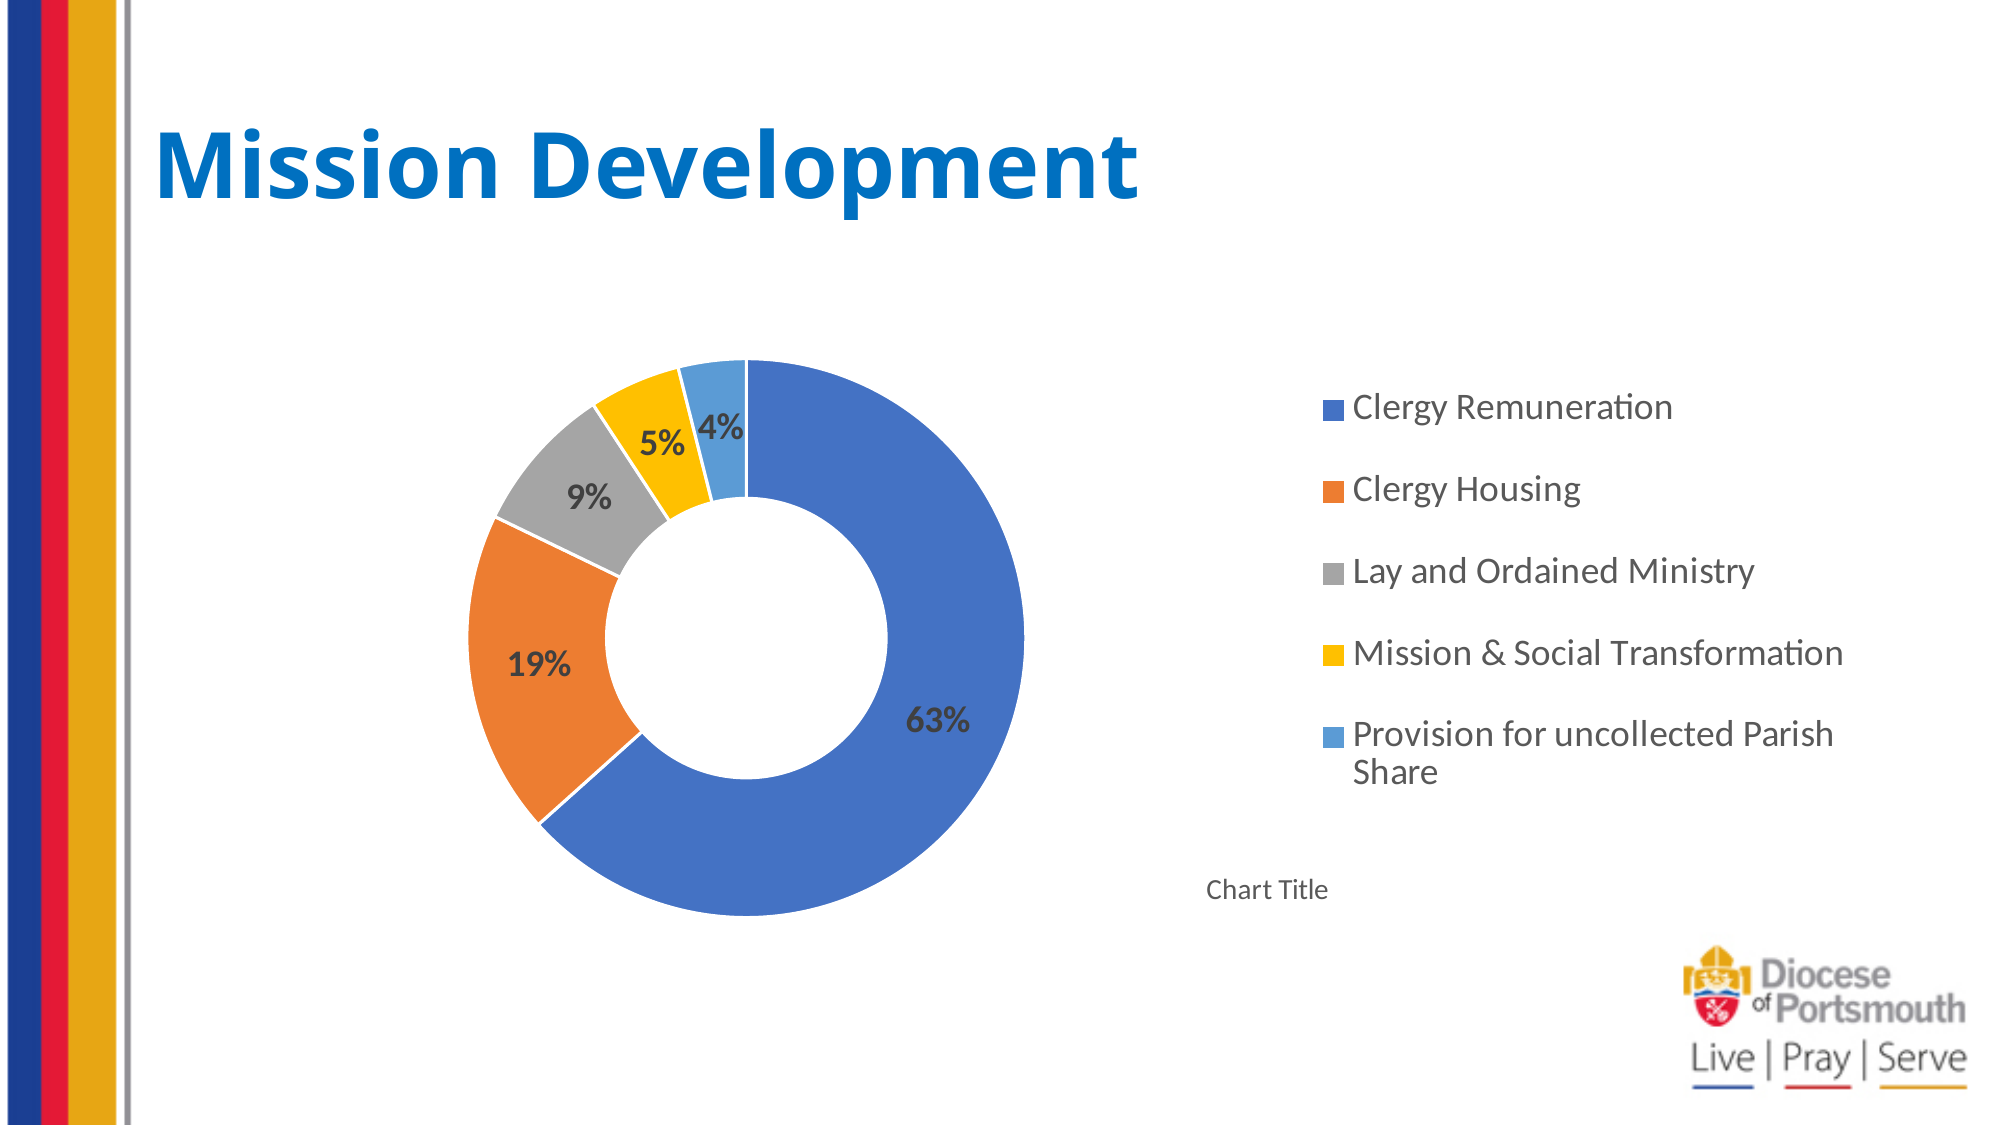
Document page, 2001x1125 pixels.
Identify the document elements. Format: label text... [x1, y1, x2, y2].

chart [137, 277, 1916, 931]
picture [0, 0, 2001, 1125]
title Mission Development [137, 59, 1863, 277]
